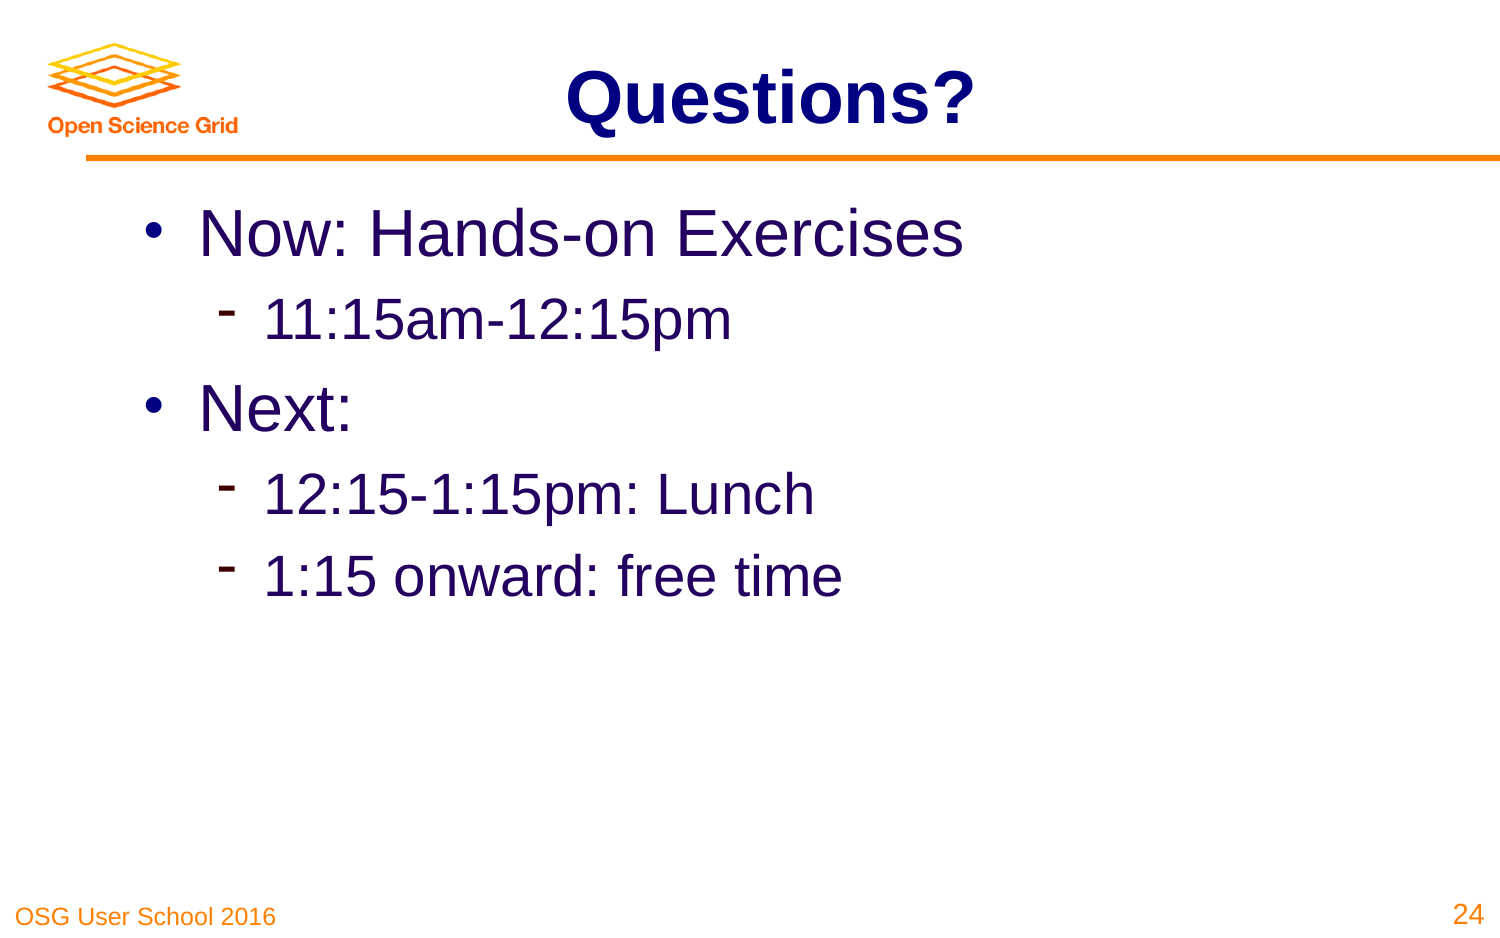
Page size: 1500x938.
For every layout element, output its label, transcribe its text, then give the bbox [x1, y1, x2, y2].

picture [28, 24, 201, 151]
list Now: Hands-on Exercises 11:15am-12:15pm Next: 12:15-1:15pm: Lunch 1:15 onward: free time [127, 182, 1413, 896]
title Questions? [201, 15, 1342, 172]
slide_number 24 [1430, 874, 1500, 938]
